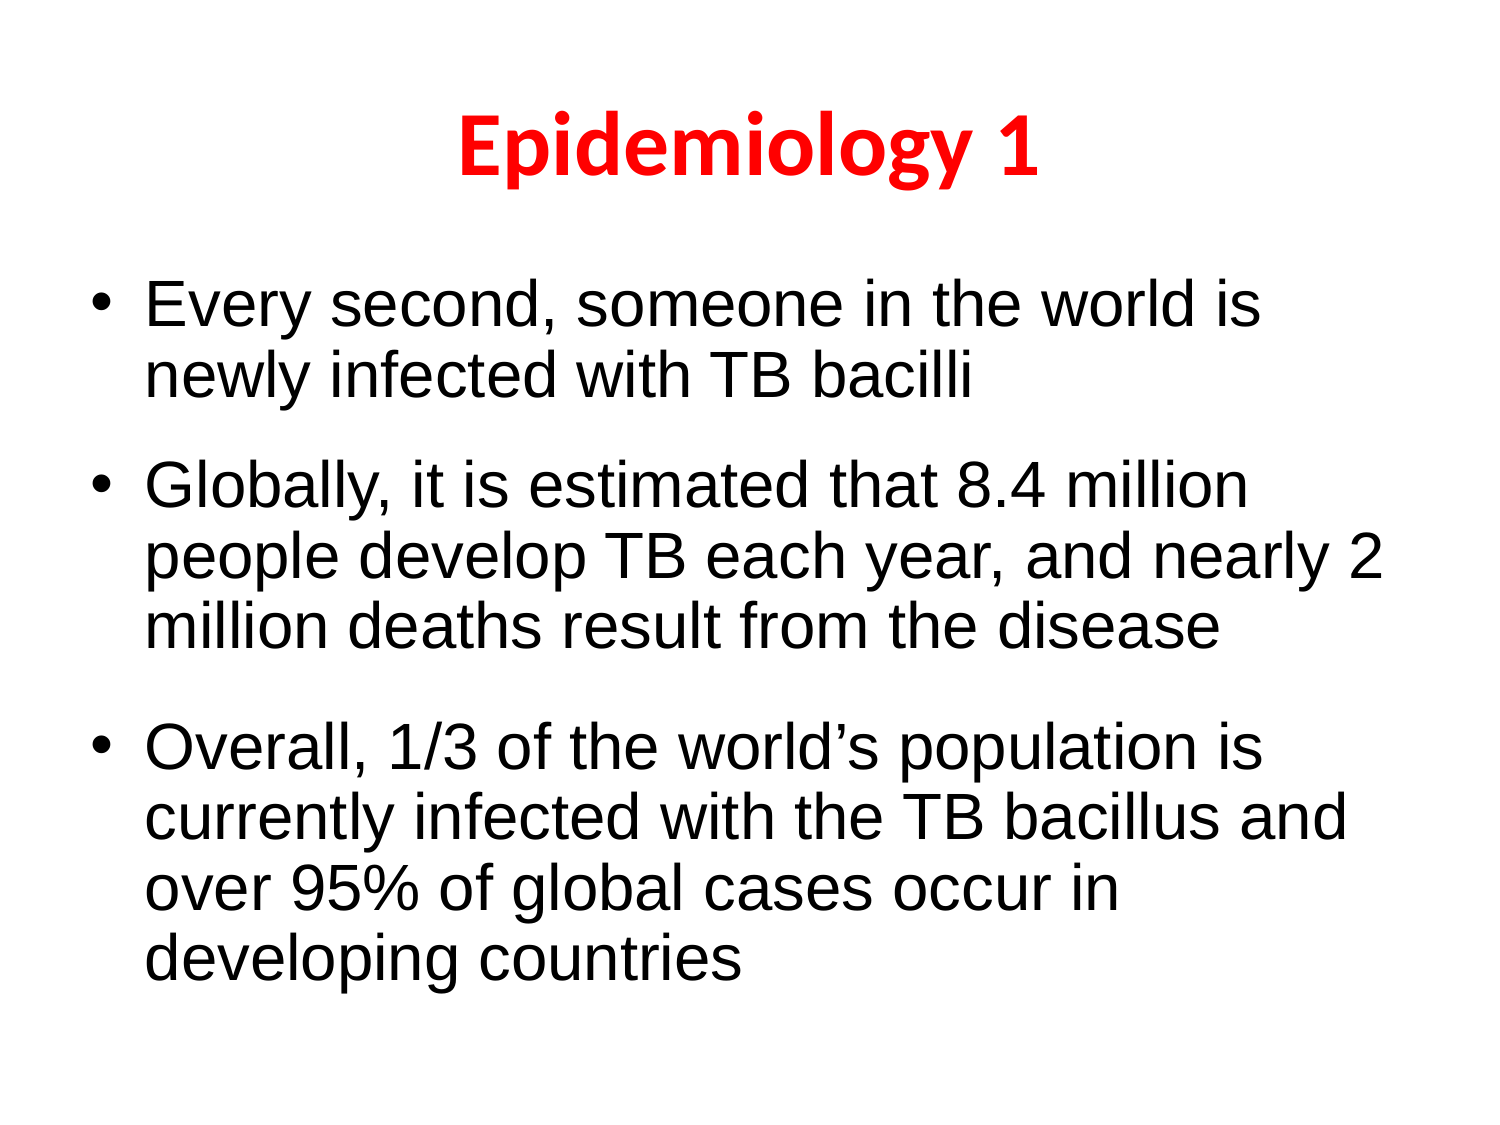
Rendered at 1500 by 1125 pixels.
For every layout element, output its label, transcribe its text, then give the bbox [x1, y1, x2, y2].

list Every second, someone in the world is newly infected with TB bacilli Globally, it is estimated that 8.4 million people develop TB each year, and nearly 2 million deaths result from the disease Overall, 1/3 of the world’s population is currently infected with the TB bacillus and over 95% of global cases occur in developing countries [75, 262, 1425, 1005]
title Epidemiology 1 [75, 45, 1425, 233]
